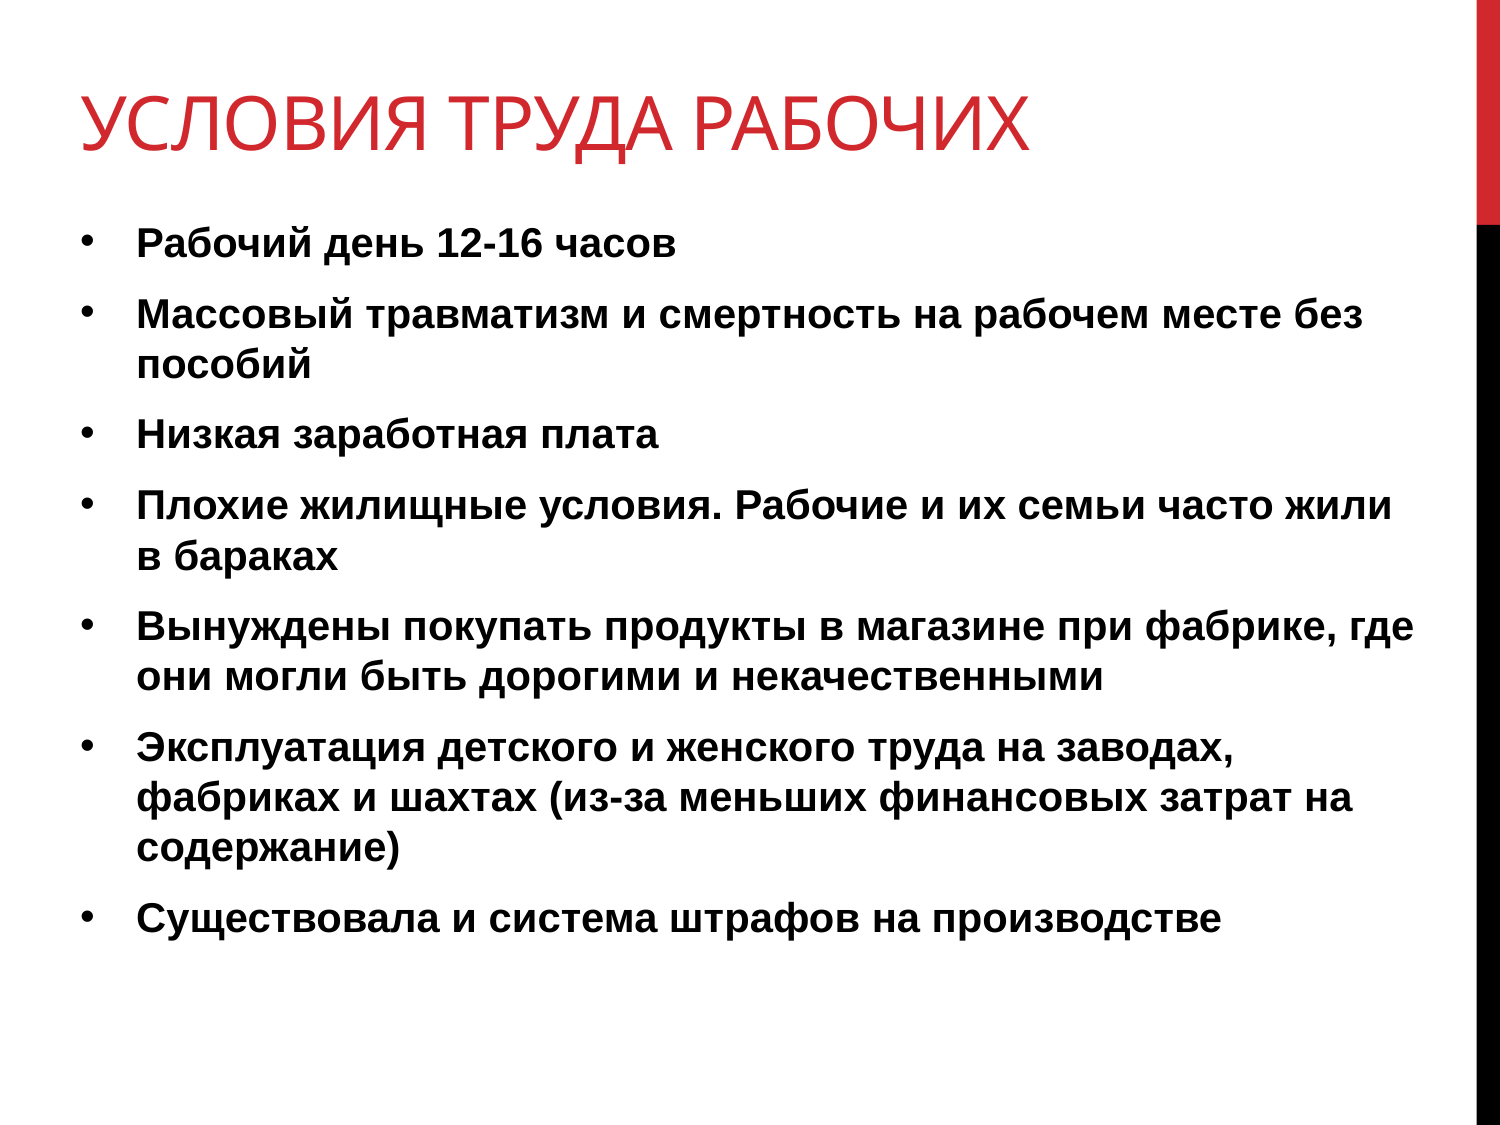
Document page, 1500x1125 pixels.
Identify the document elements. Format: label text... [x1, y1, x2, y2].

list Рабочий день 12-16 часов Массовый травматизм и смертность на рабочем месте без пособий Низкая заработная плата Плохие жилищные условия. Рабочие и их семьи часто жили в бараках Вынуждены покупать продукты в магазине при фабрике, где они могли быть дорогими и некачественными Эксплуатация детского и женского труда на заводах, фабриках и шахтах (из-за меньших финансовых затрат на содержание) Существовала и система штрафов на производстве [64, 208, 1436, 1047]
title Условия труда рабочих [64, 0, 1341, 174]
